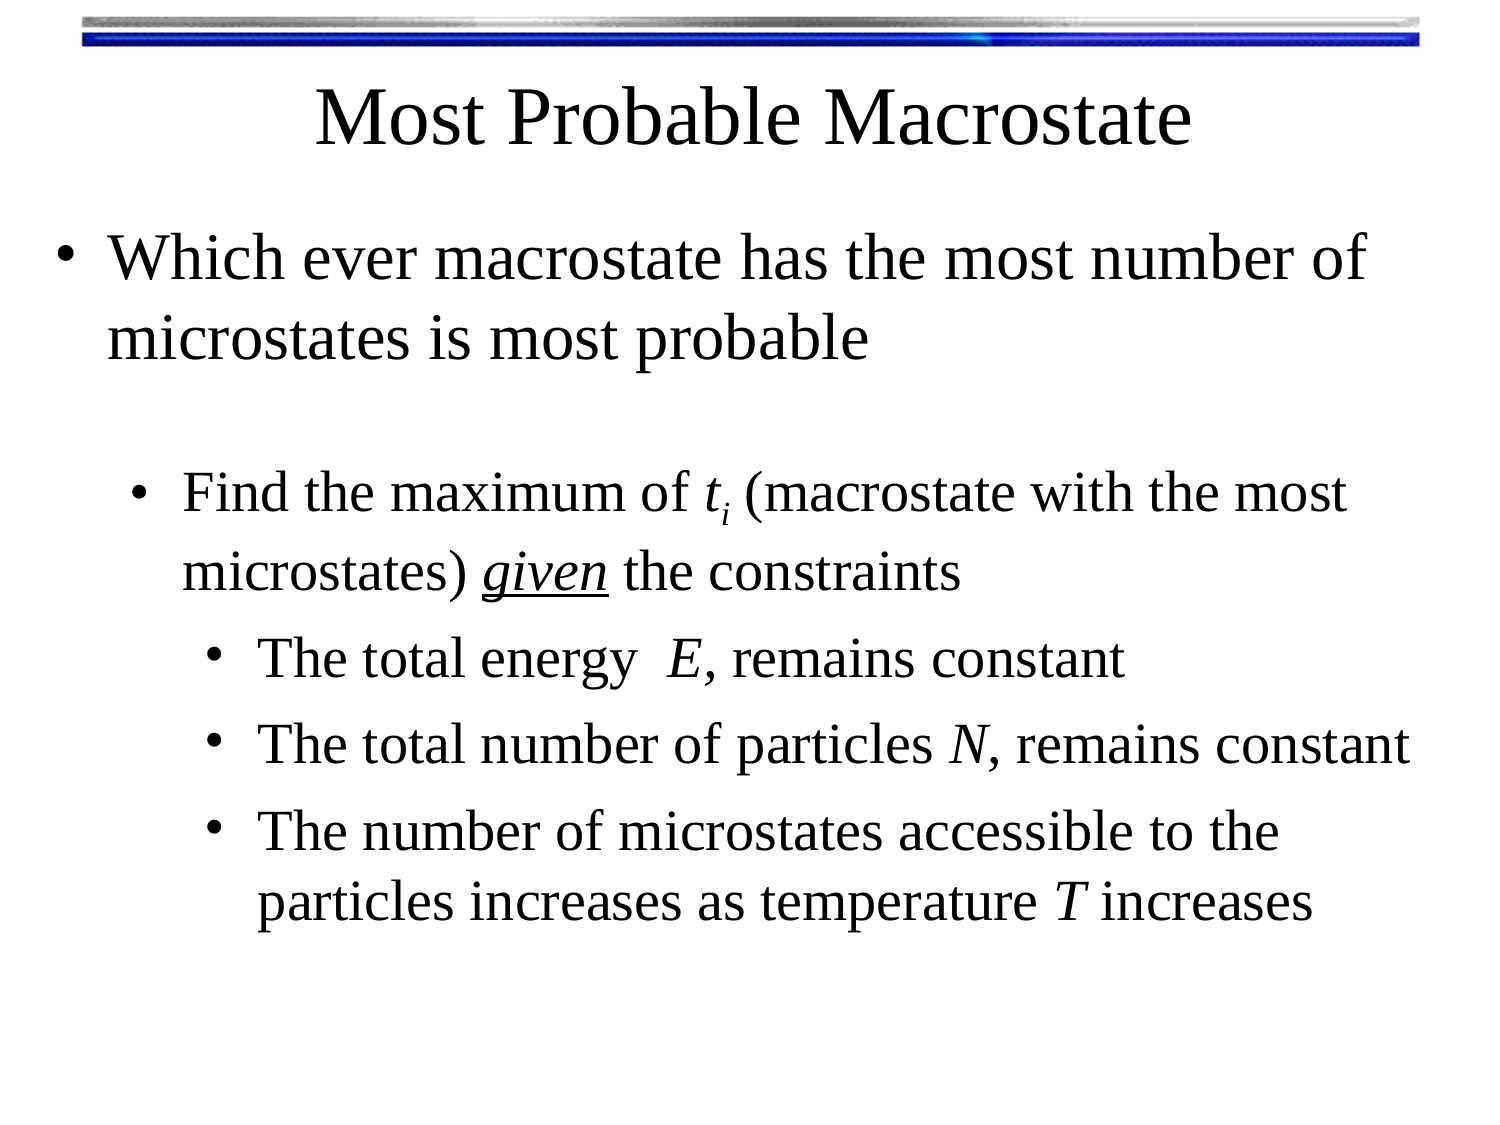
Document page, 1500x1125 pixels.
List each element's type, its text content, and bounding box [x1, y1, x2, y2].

text_box Which ever macrostate has the most number of microstates is most probable [37, 212, 1463, 367]
picture [79, 12, 1426, 52]
text_box Find the maximum of ti (macrostate with the most microstates) given the constraints The total energy E, remains constant The total number of particles N, remains constant The number of microstates accessible to the particles increases as temperature T increases [37, 452, 1463, 939]
text_box Most Probable Macrostate [17, 19, 1492, 204]
